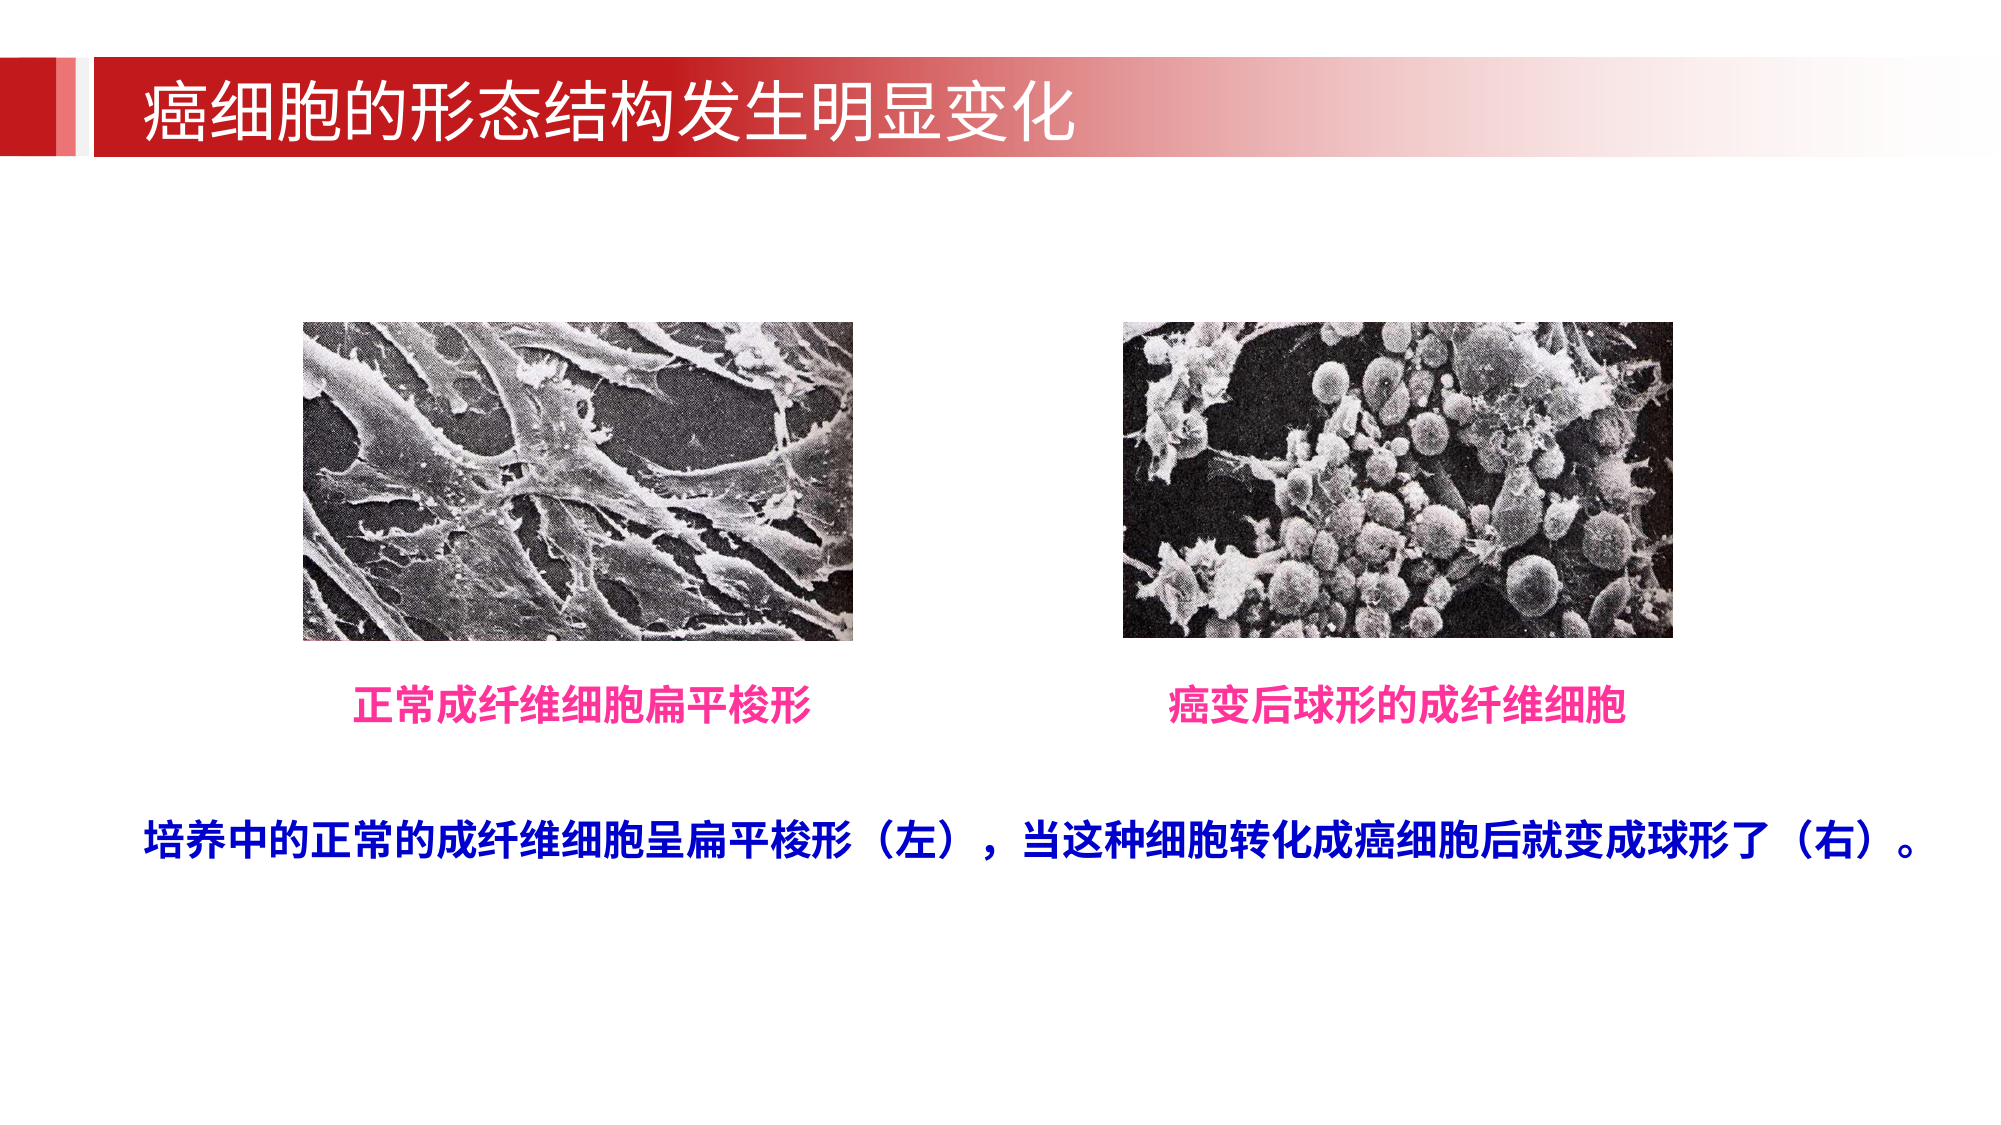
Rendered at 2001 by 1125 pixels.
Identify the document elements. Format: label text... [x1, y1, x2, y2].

text_box 培养中的正常的成纤维细胞呈扁平梭形（左），当这种细胞转化成癌细胞后就变成球形了（右）。 [128, 805, 1944, 871]
picture [1123, 322, 1673, 638]
text_box 癌变后球形的成纤维细胞 [1092, 671, 1704, 737]
picture [303, 322, 853, 641]
text_box 正常成纤维细胞扁平梭形 [338, 671, 828, 737]
text_box 癌细胞的形态结构发生明显变化 [132, 60, 1088, 160]
